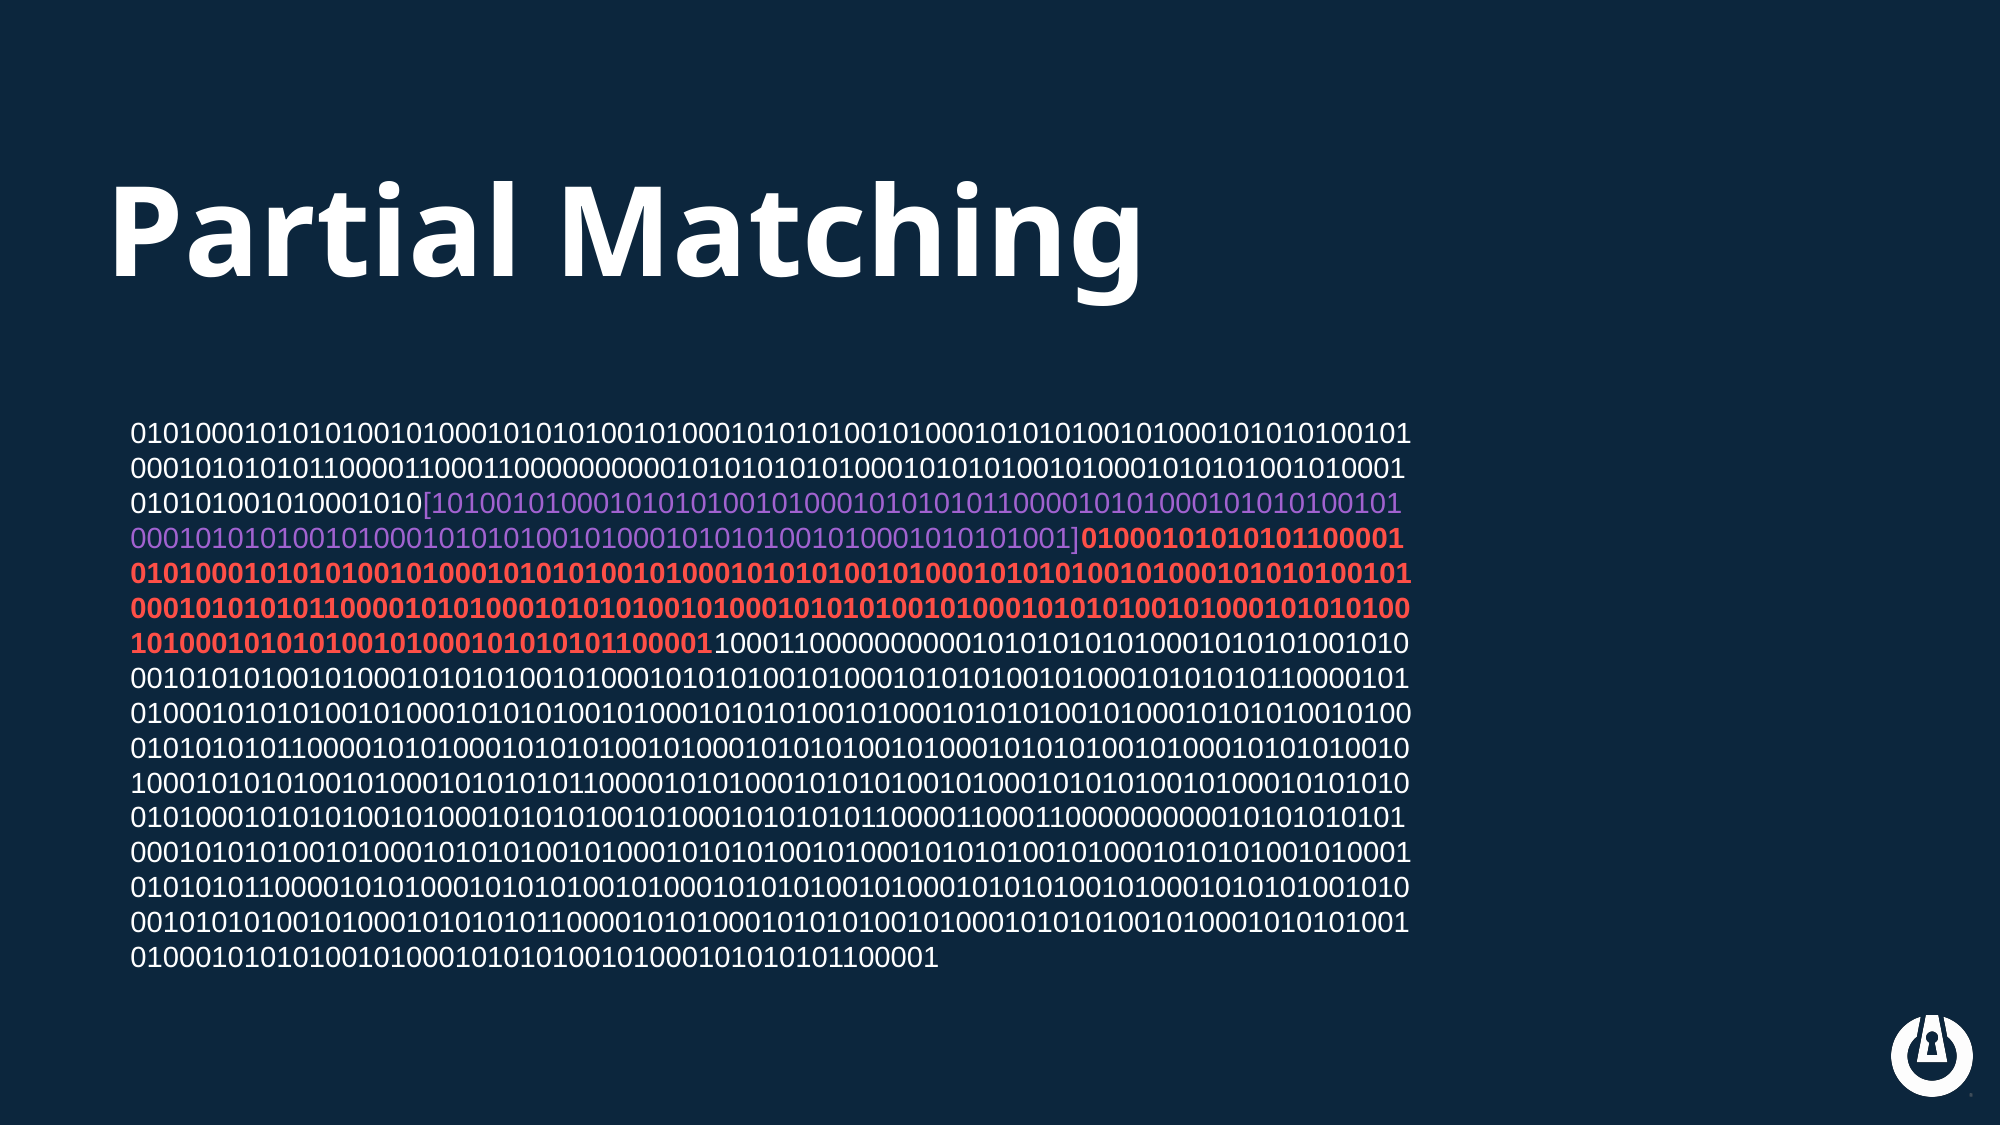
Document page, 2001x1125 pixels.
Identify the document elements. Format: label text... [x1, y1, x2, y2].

picture [1891, 1015, 1973, 1097]
title Partial Matching [90, 50, 1539, 422]
text_box 01010001010101001010001010101001010001010101001010001010101001010001010101001010001010101011000011000110000000000101010101010001010101001010001010101001010001010101001010001010[1010010100010101010010100010101010110000101010001010101001010001010101001010001010101001010001010101001010001010101001]010001010101011000010101000101010100101000101010100101000101010100101000101010100101000101010100101000101010101100001010100010101010010100010101010010100010101010010100010101010010100010101010010100010101010110000110001100000000001010101010100010101010010100010101010010100010101010010100010101010010100010101010010100010101010110000101010001010101001010001010101001010001010101001010001010101001010001010101001010001010101011000010101000101010100101000101010100101000101010100101000101010100101000101010100101000101010101100001010100010101010010100010101010010100010101010010100010101010010100010101010010100010101010110000110001100000000001010101010100010101010010100010101010010100010101010010100010101010010100010101010010100010101010110000101010001010101001010001010101001010001010101001010001010101001010001010101001010001010101011000010101000101010100101000101010100101000101010100101000101010100101000101010100101000101010101100001 [115, 406, 1434, 1121]
